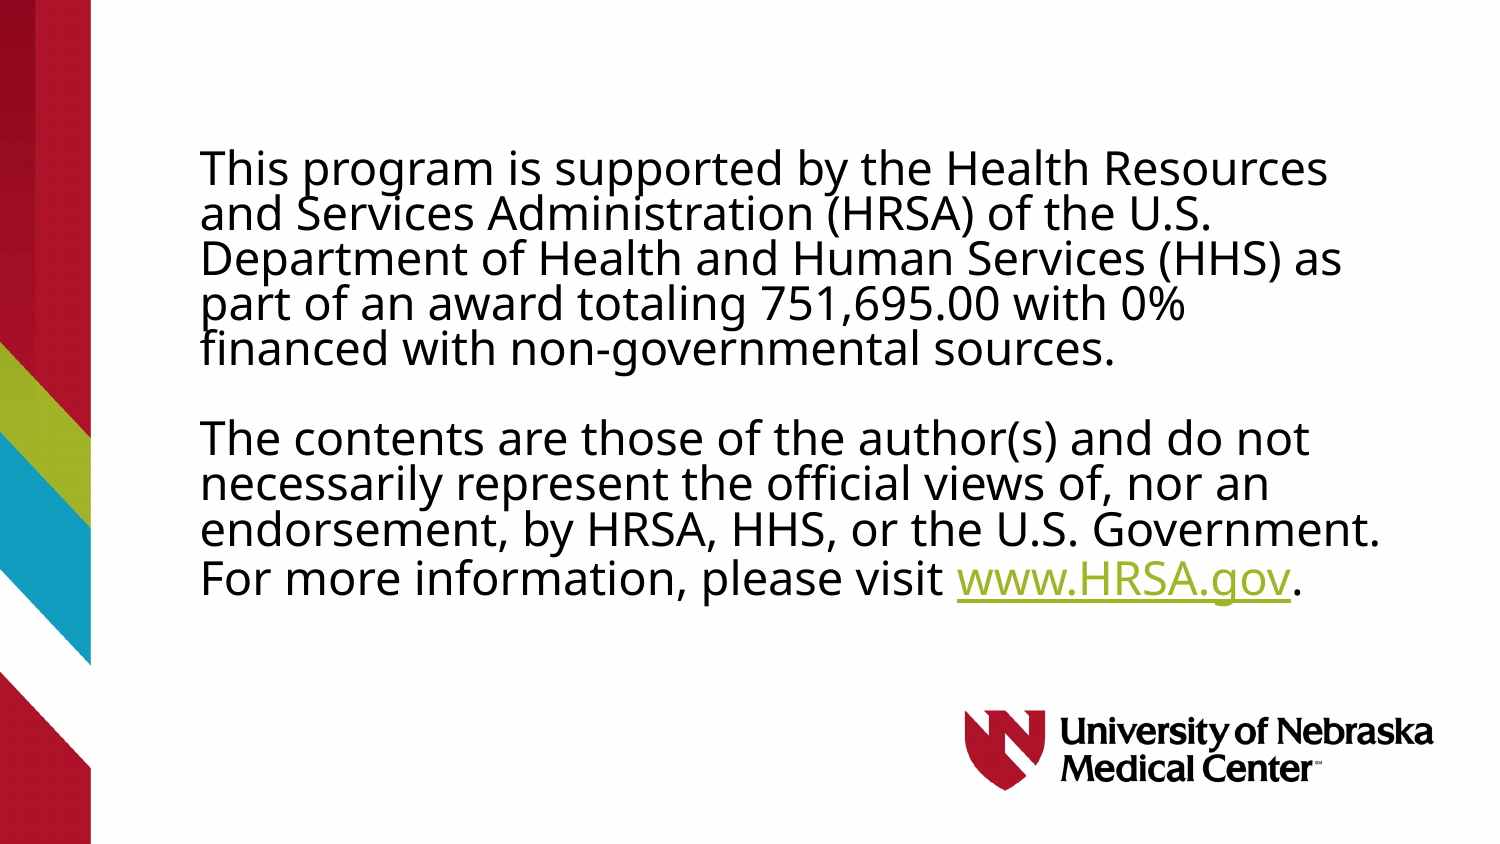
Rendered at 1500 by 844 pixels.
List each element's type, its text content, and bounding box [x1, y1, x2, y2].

picture [0, 0, 1500, 844]
title This program is supported by the Health Resources and Services Administration (HRSA) of the U.S. Department of Health and Human Services (HHS) as part of an award totaling 751,695.00 with 0% financed with non-governmental sources. The contents are those of the author(s) and do not necessarily represent the official views of, nor an endorsement, by HRSA, HHS, or the U.S. Government. For more information, please visit www.HRSA.gov. [184, 134, 1402, 663]
